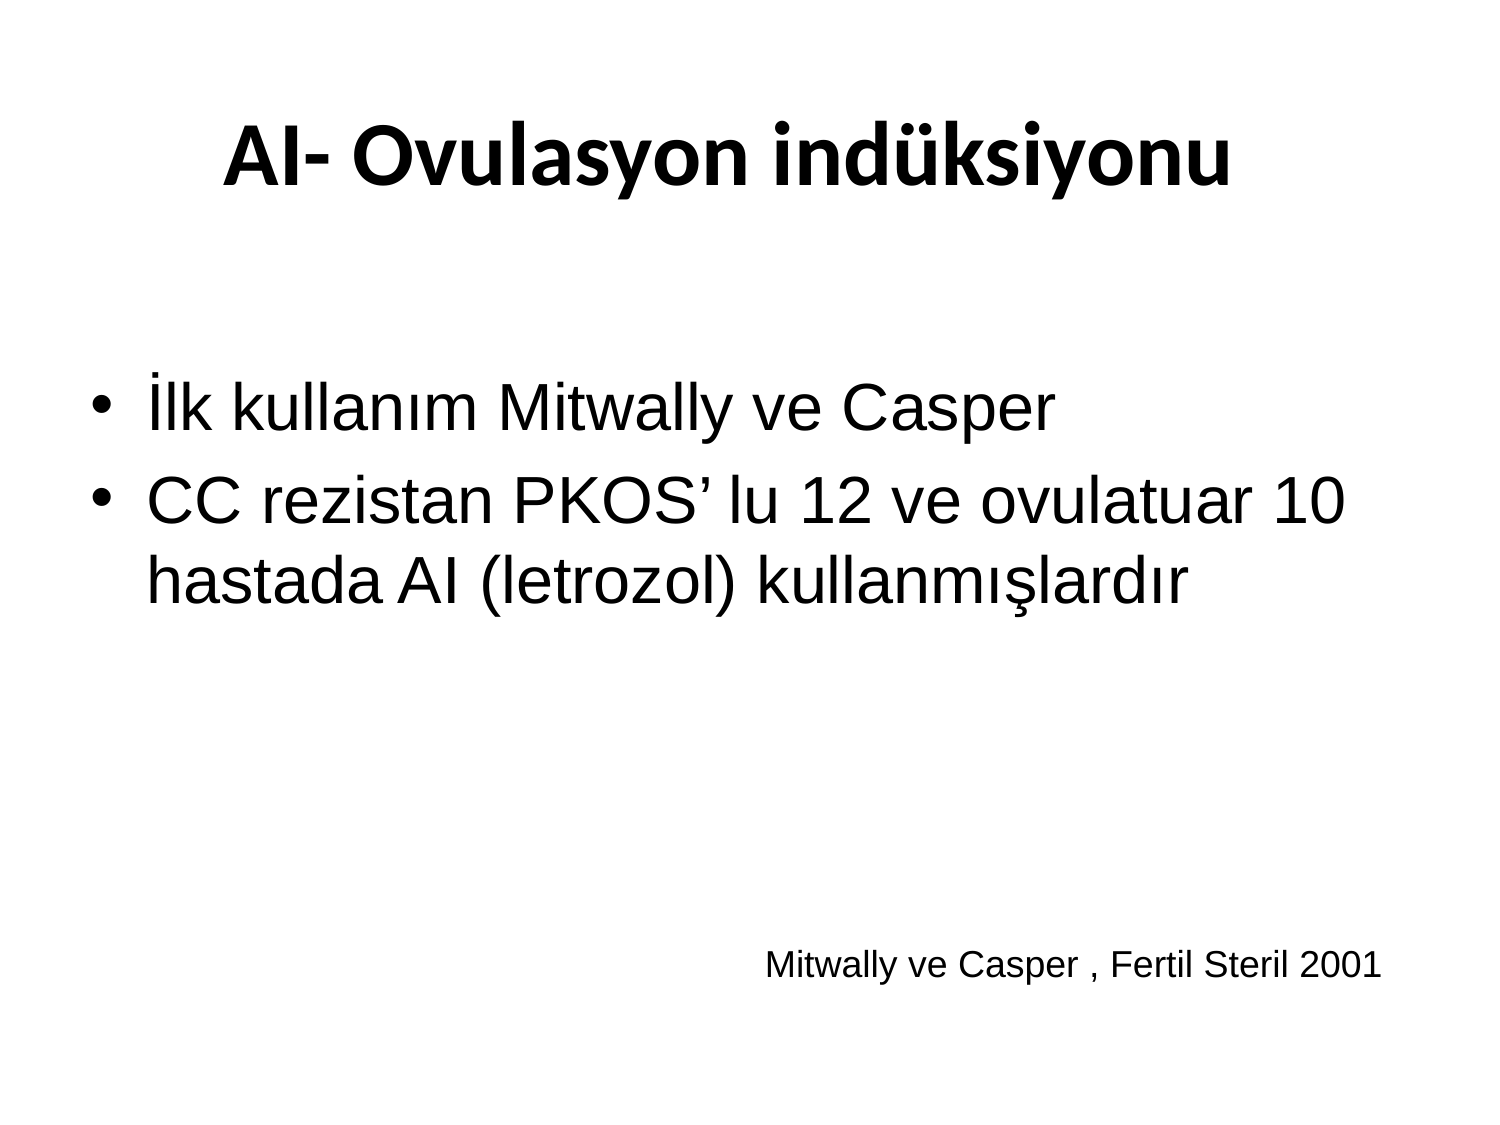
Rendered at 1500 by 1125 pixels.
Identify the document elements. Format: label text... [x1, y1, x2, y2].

list İlk kullanım Mitwally ve Casper CC rezistan PKOS’ lu 12 ve ovulatuar 10 hastada AI (letrozol) kullanmışlardır Mitwally ve Casper , Fertil Steril 2001 [75, 262, 1425, 1005]
title AI- Ovulasyon indüksiyonu [64, 54, 1415, 243]
